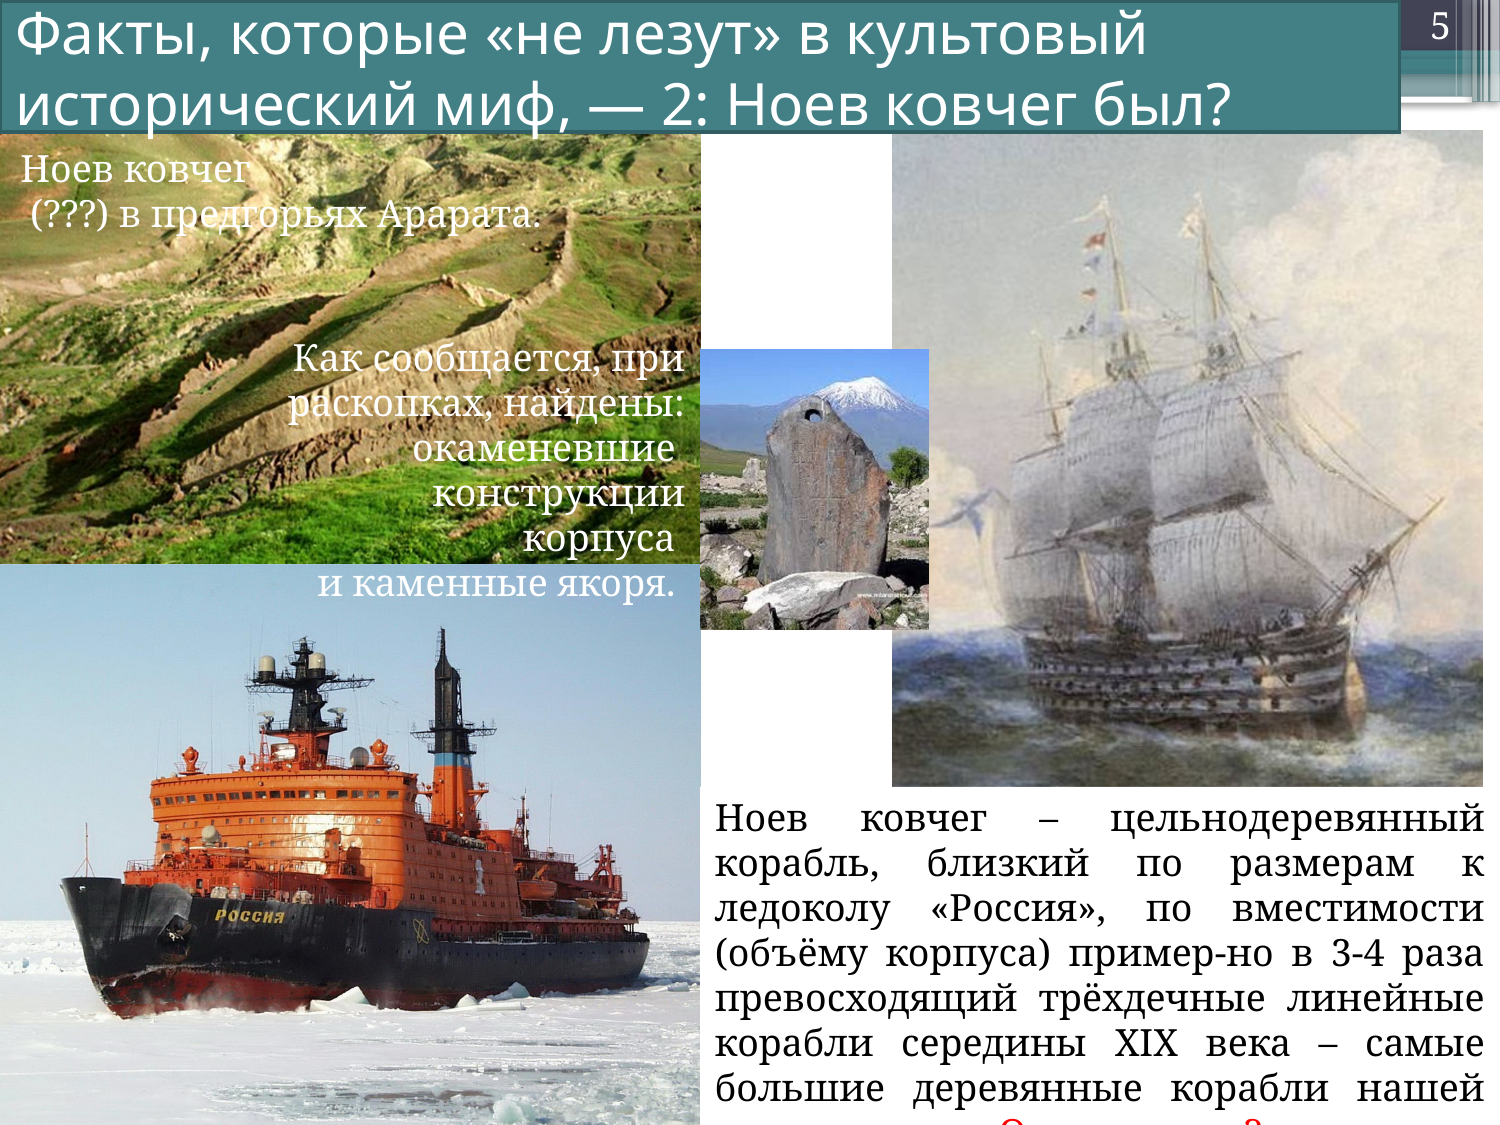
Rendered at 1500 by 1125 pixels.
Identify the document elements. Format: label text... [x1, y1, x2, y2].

picture [0, 125, 1483, 1125]
slide_number 5 [1340, 0, 1466, 61]
text_box Ноев ковчег – цельнодеревянный корабль, близкий по размерам к ледоколу «Россия», по вместимости (объёму корпуса) пример-но в 3-4 раза превосходящий трёхдечные линейные корабли середины XIX века – самые большие деревянные корабли нашей цивилизации. Откуда и как? [706, 786, 1500, 1125]
title Факты, которые «не лезут» в культовый исторический миф, — 2: Ноев ковчег был? [0, 0, 1401, 134]
